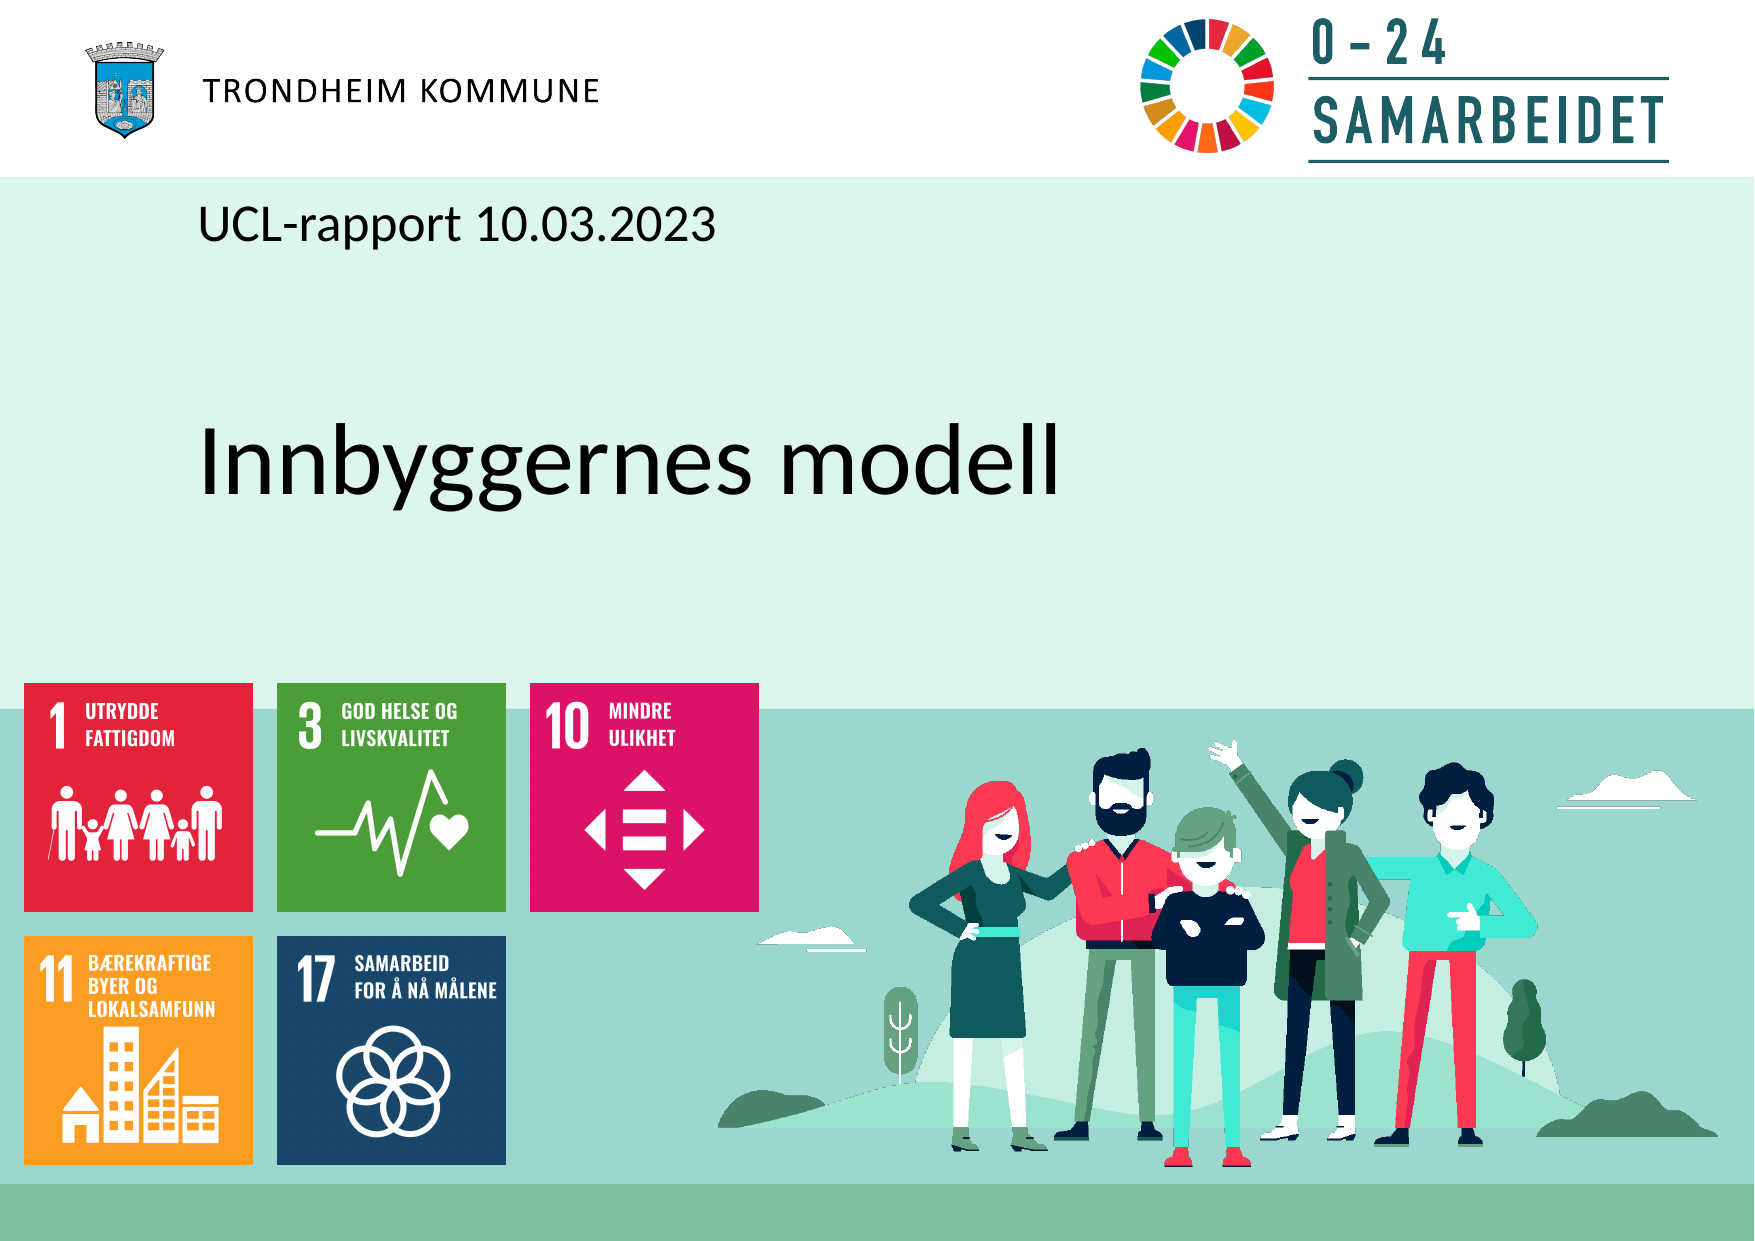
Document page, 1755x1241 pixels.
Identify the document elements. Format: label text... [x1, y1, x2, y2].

picture [24, 683, 253, 912]
subtitle UCL-rapport 10.03.2023 [180, 191, 1362, 239]
picture [24, 936, 253, 1165]
title Innbyggernes modell [180, 383, 1716, 597]
picture [85, 42, 598, 139]
picture [277, 683, 506, 912]
picture [1110, 13, 1304, 159]
picture [530, 683, 1719, 1167]
picture [277, 936, 506, 1165]
